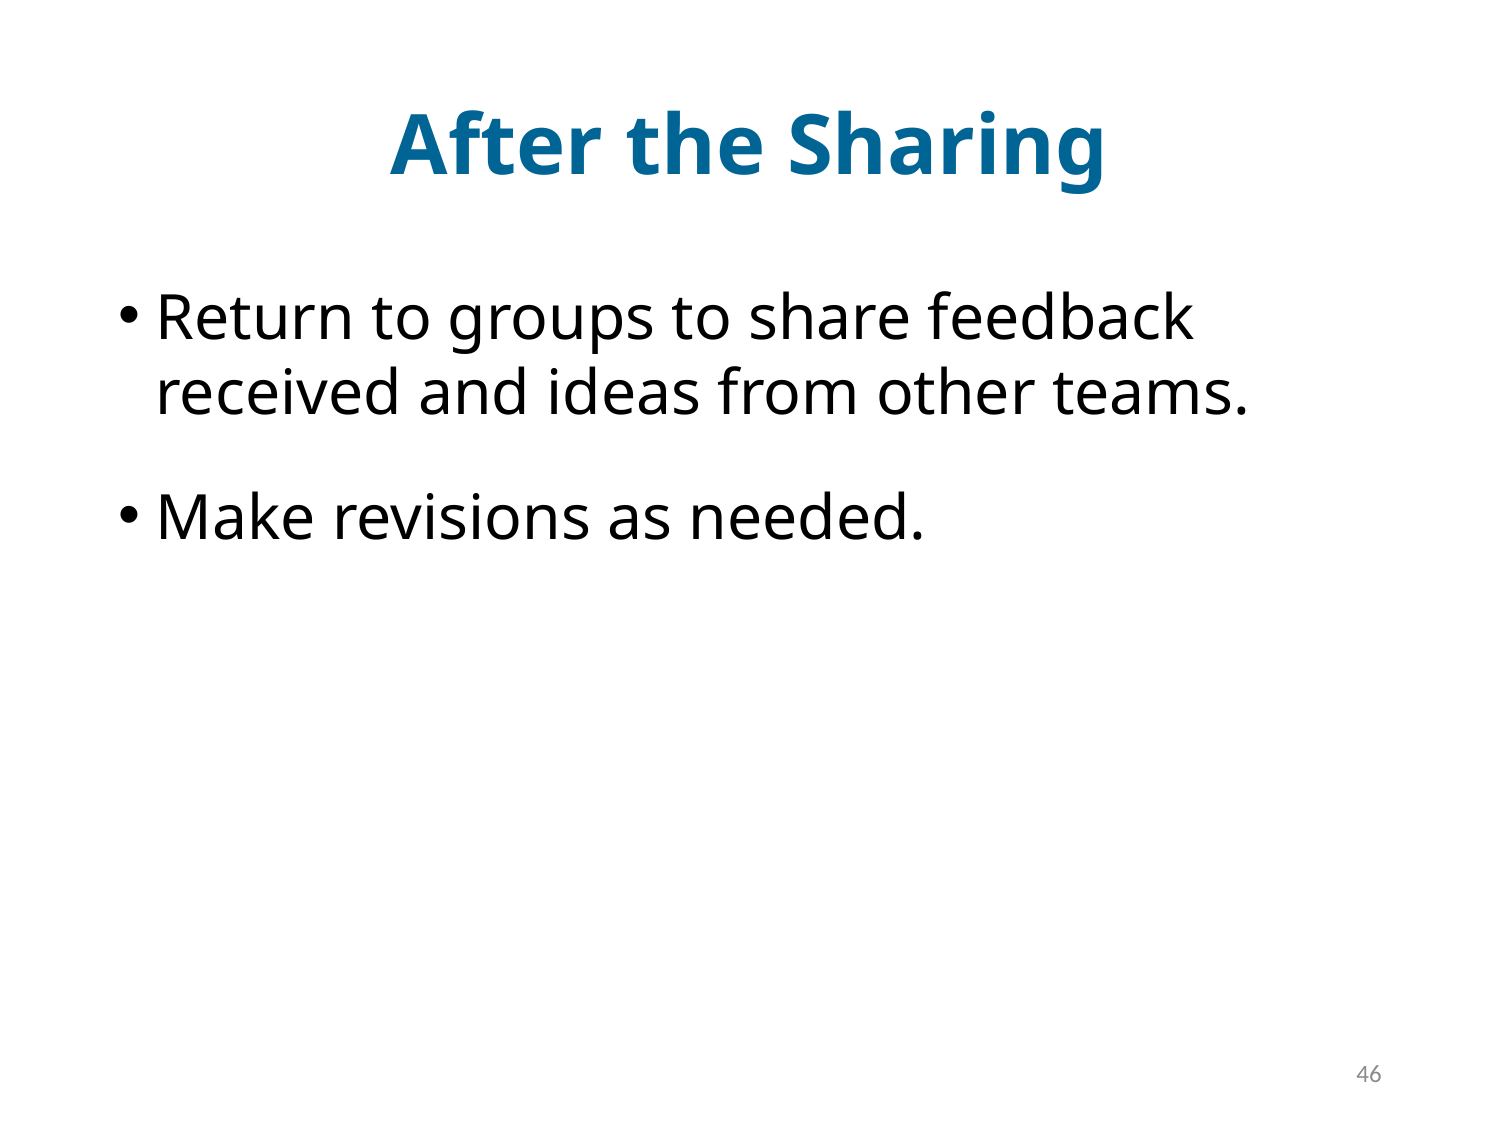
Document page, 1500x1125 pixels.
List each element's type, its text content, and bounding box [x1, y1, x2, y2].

list Return to groups to share feedback received and ideas from other teams. Make revisions as needed. [103, 269, 1397, 1014]
title After the Sharing [103, 59, 1397, 235]
slide_number 46 [1059, 1042, 1397, 1103]
